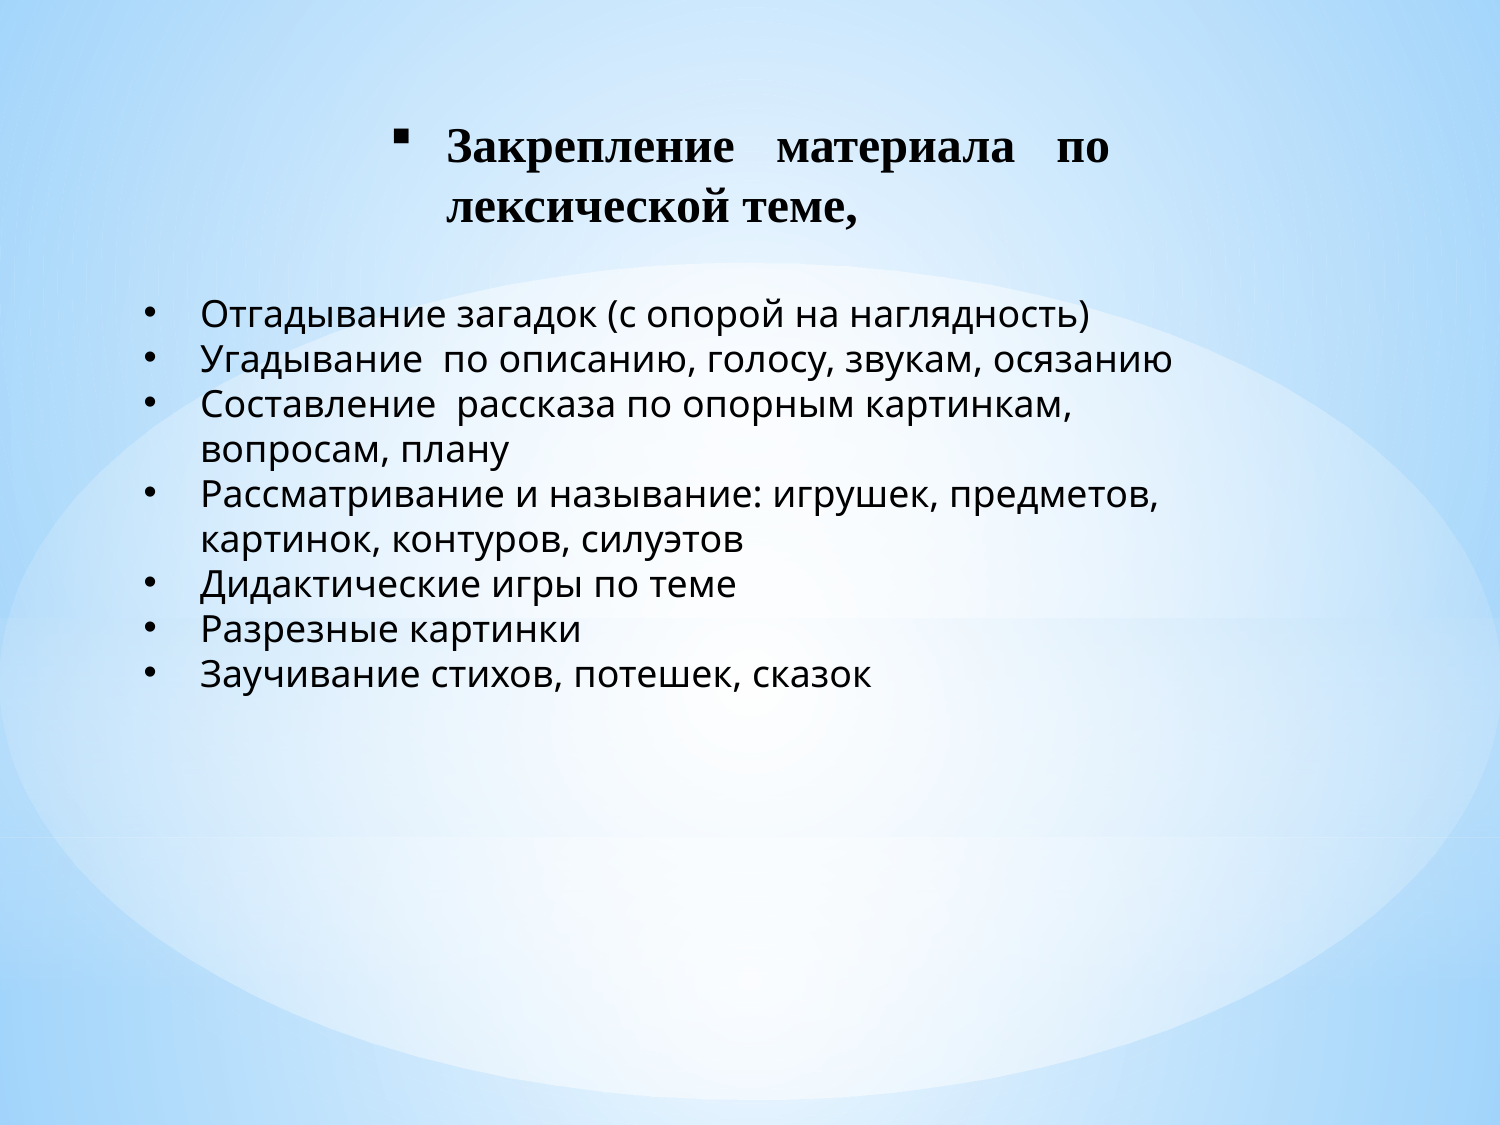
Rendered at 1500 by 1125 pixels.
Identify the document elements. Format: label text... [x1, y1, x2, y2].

text_box Отгадывание загадок (с опорой на наглядность) Угадывание по описанию, голосу, звукам, осязанию Составление рассказа по опорным картинкам, вопросам, плану Рассматривание и называние: игрушек, предметов, картинок, контуров, силуэтов Дидактические игры по теме Разрезные картинки Заучивание стихов, потешек, сказок [128, 282, 1254, 702]
text_box Закрепление материала по лексической теме, [374, 105, 1125, 241]
